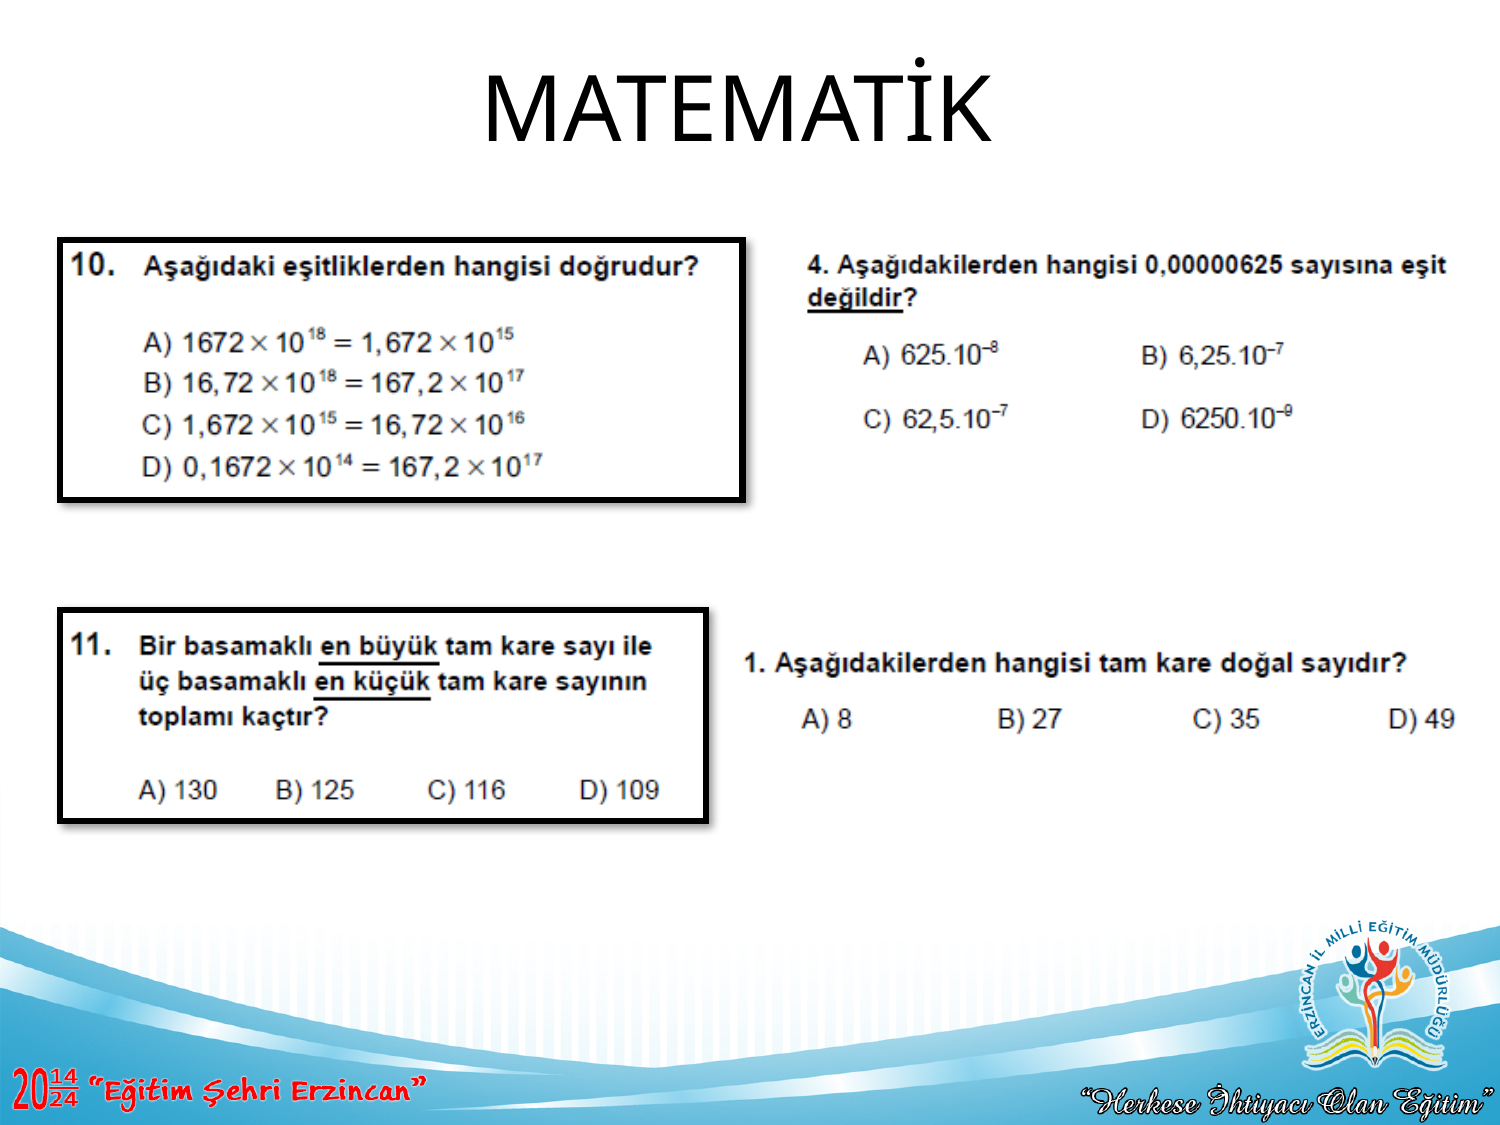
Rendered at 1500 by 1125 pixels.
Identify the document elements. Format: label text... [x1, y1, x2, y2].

picture [0, 0, 1500, 1125]
title MATEMATİK [89, 33, 1384, 191]
